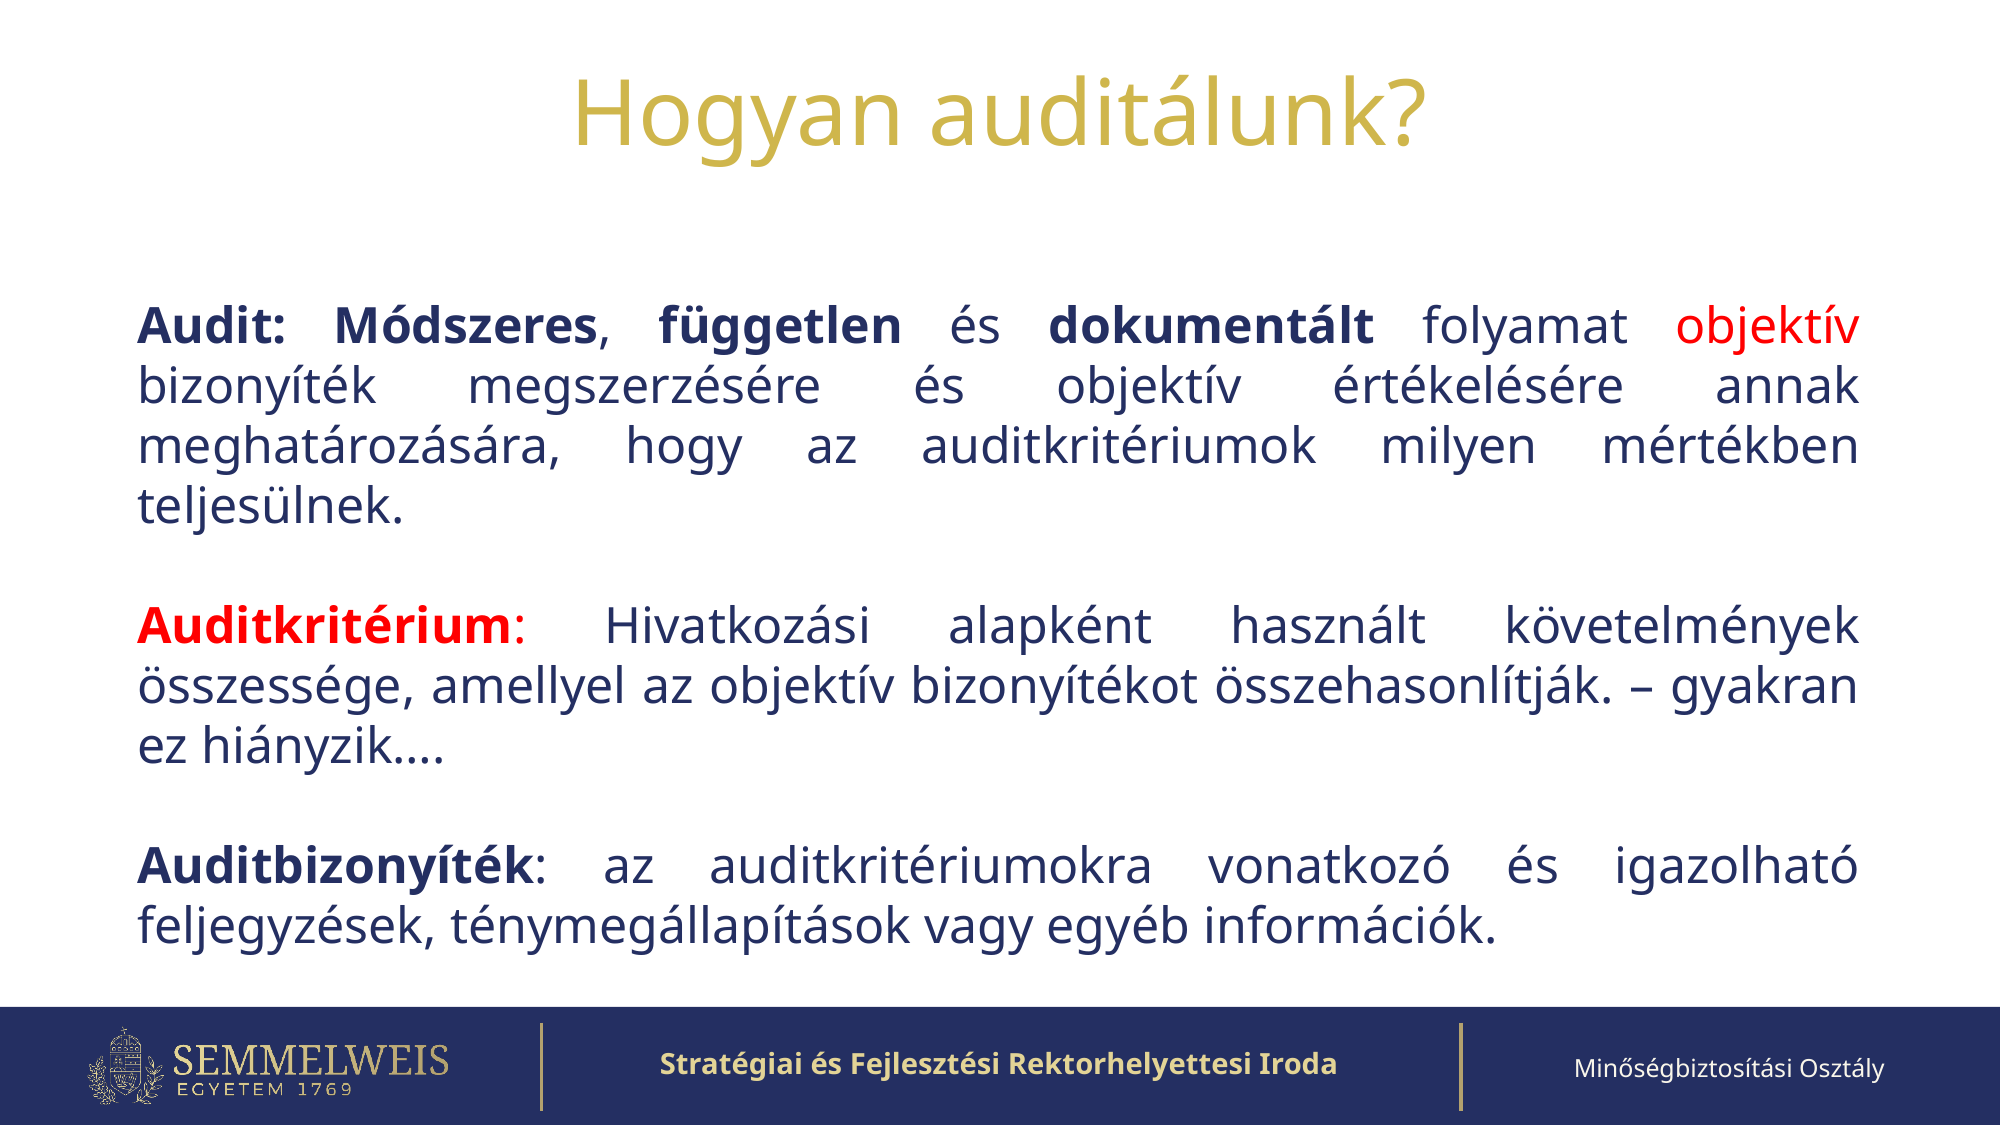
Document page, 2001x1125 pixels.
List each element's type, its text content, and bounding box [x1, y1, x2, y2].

title Hogyan auditálunk? [136, 32, 1862, 200]
list Stratégiai és Fejlesztési Rektorhelyettesi Iroda [538, 1006, 1460, 1125]
picture [59, 996, 476, 1125]
text_box Audit: Módszeres, független és dokumentált folyamat objektív bizonyíték megszerzésére és objektív értékelésére annak meghatározására, hogy az auditkritériumok milyen mértékben teljesülnek. Auditkritérium: Hivatkozási alapként használt követelmények összessége, amellyel az objektív bizonyítékot összehasonlítják. – gyakran ez hiányzik…. Auditbizonyíték: az auditkritériumokra vonatkozó és igazolható feljegyzések, ténymegállapítások vagy egyéb információk. [122, 286, 1876, 962]
